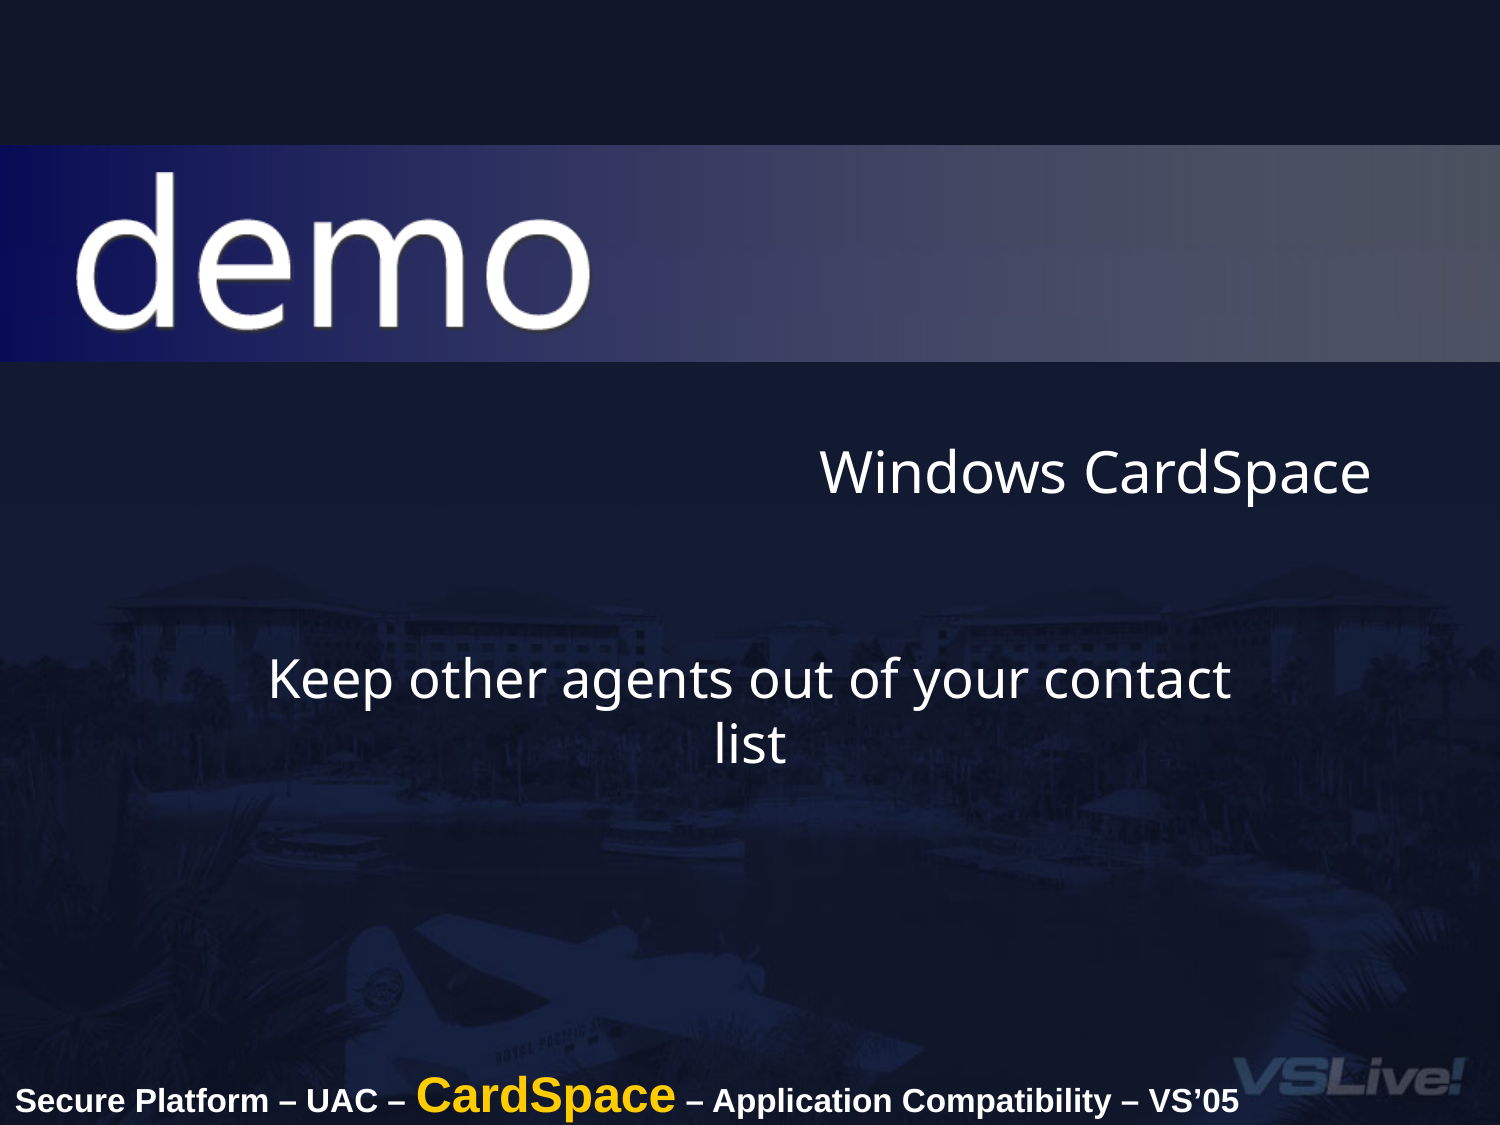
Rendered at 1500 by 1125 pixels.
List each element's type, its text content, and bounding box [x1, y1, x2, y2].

title Windows CardSpace [112, 362, 1388, 591]
picture [0, 362, 1500, 1125]
subtitle Keep other agents out of your contact list [224, 637, 1276, 926]
picture [0, 0, 1500, 145]
picture [76, 171, 593, 335]
text_box [0, 145, 1500, 362]
text_box Secure Platform – UAC – CardSpace – Application Compatibility – VS’05 [0, 1055, 1282, 1125]
